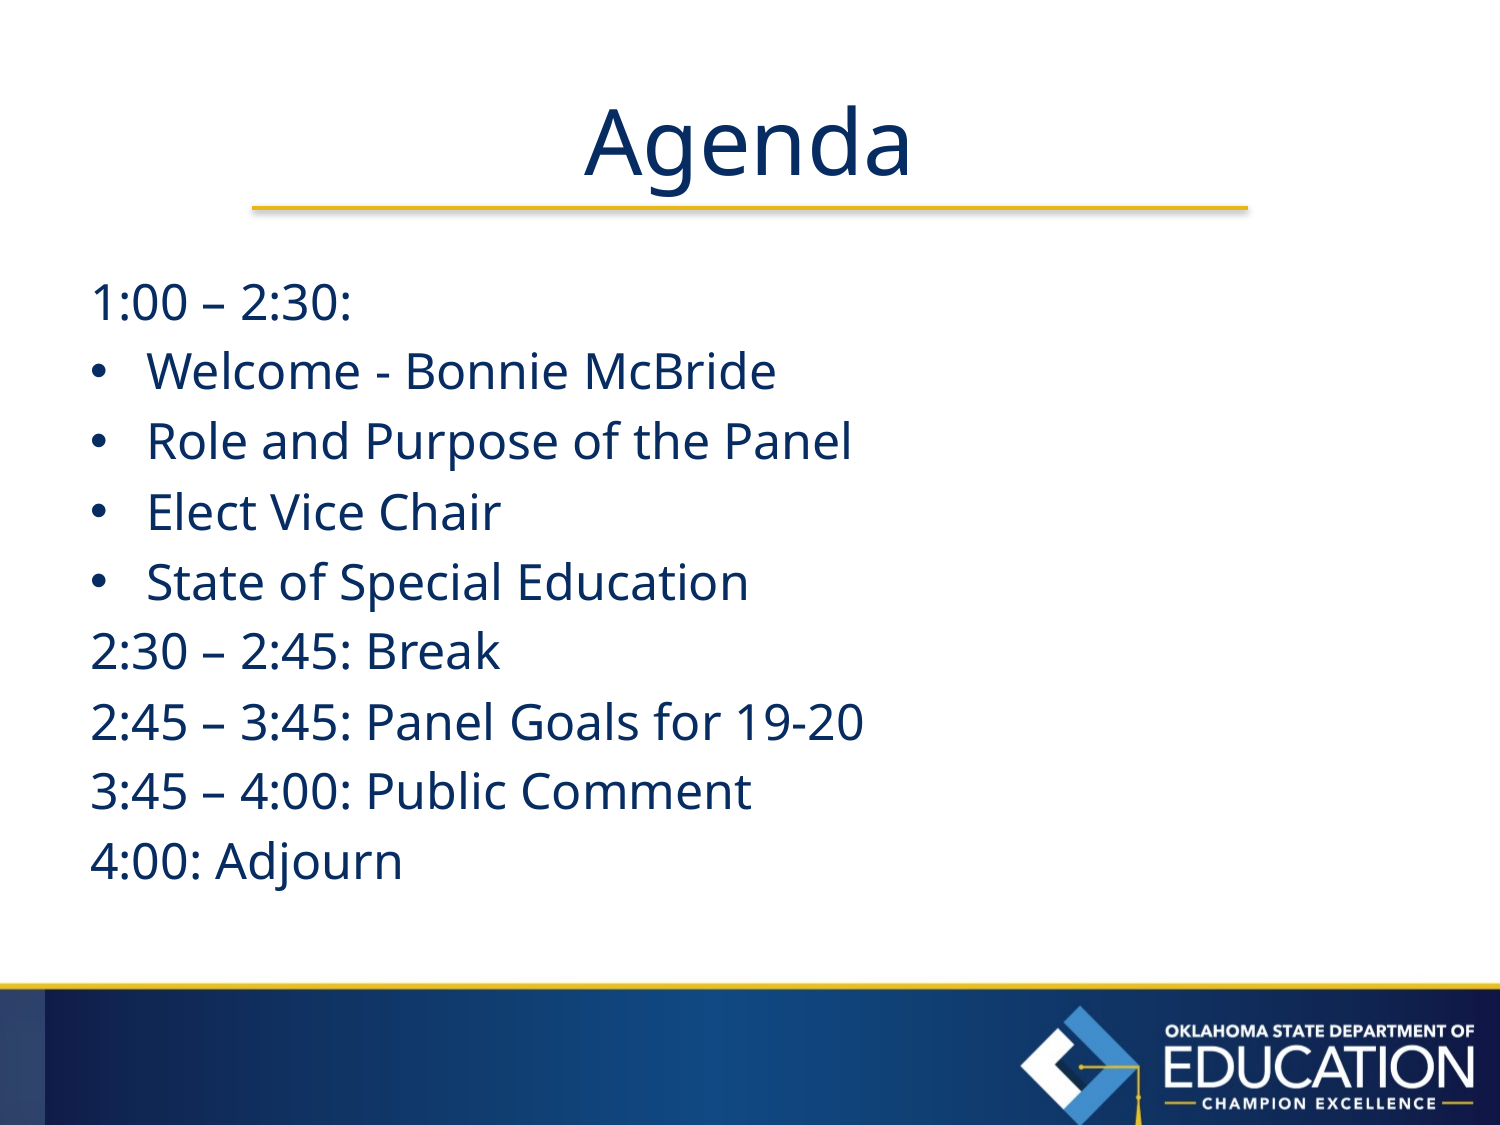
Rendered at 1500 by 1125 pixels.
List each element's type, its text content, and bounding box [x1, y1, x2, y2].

list 1:00 – 2:30: Welcome - Bonnie McBride Role and Purpose of the Panel Elect Vice Chair State of Special Education 2:30 – 2:45: Break 2:45 – 3:45: Panel Goals for 19-20 3:45 – 4:00: Public Comment 4:00: Adjourn [75, 262, 1425, 1005]
title Agenda [75, 45, 1425, 233]
picture [0, 0, 1500, 1125]
